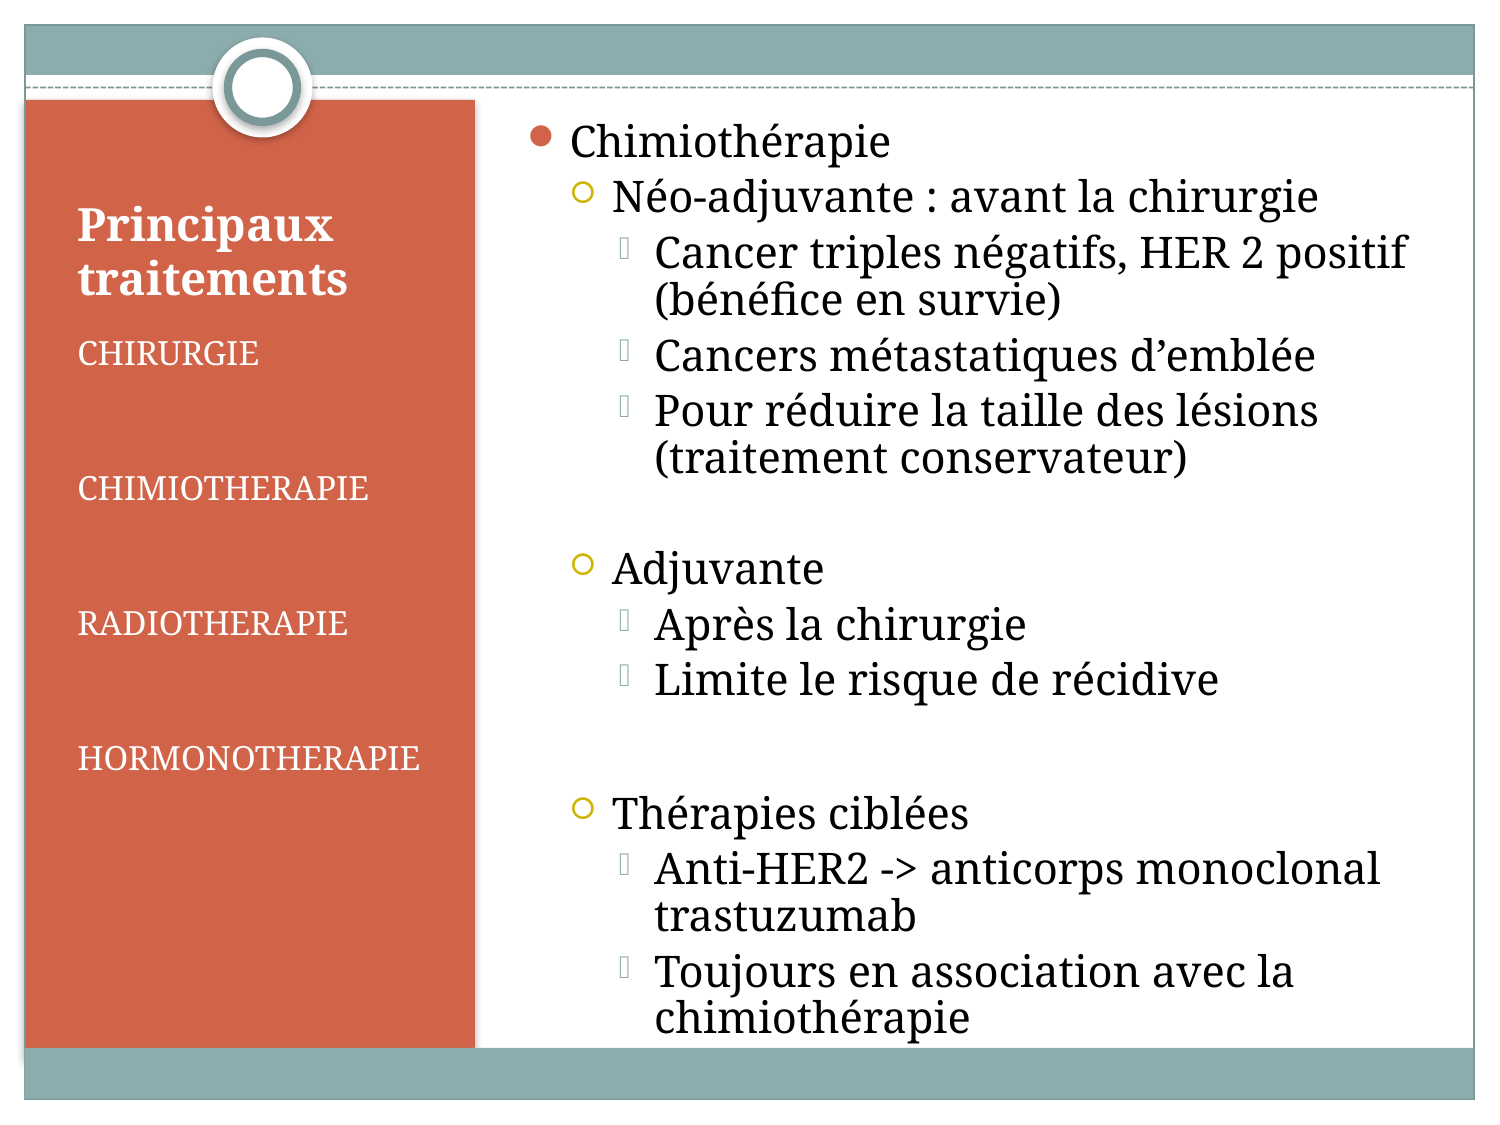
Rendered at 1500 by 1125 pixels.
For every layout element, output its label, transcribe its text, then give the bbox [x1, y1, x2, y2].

list CHIRURGIE CHIMIOTHERAPIE RADIOTHERAPIE HORMONOTHERAPIE [62, 324, 450, 1005]
title Principaux traitements [62, 149, 450, 313]
list Chimiothérapie Néo-adjuvante : avant la chirurgie Cancer triples négatifs, HER 2 positif (bénéfice en survie) Cancers métastatiques d’emblée Pour réduire la taille des lésions (traitement conservateur) Adjuvante Après la chirurgie Limite le risque de récidive Thérapies ciblées Anti-HER2 -> anticorps monoclonal trastuzumab Toujours en association avec la chimiothérapie [512, 112, 1471, 1059]
